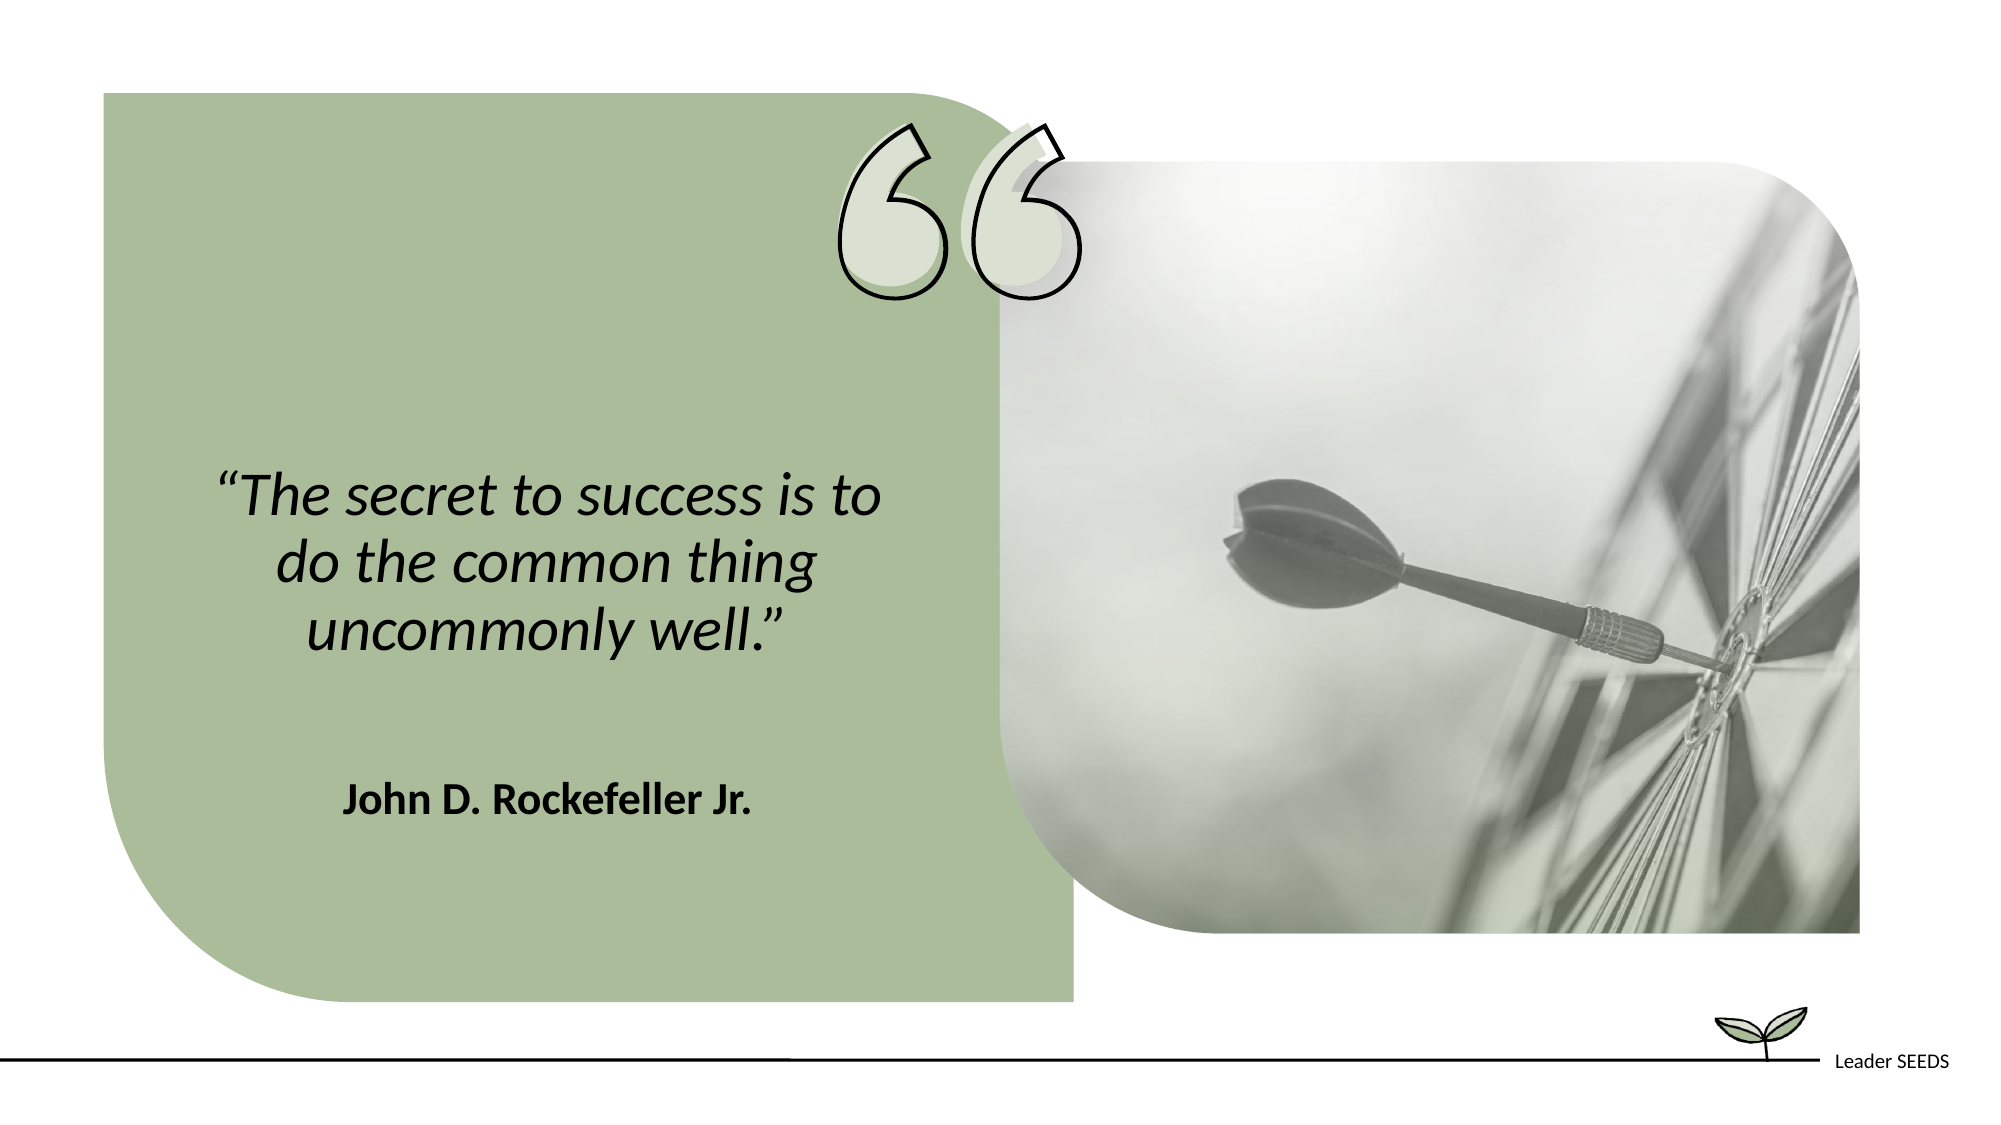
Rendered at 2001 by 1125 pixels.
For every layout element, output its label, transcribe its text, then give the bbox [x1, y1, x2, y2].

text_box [837, 122, 1082, 301]
text_box John D. Rockefeller Jr. [288, 761, 808, 845]
picture [999, 161, 1860, 934]
list “The secret to success is to do the common thing uncommonly well.” [164, 250, 932, 875]
